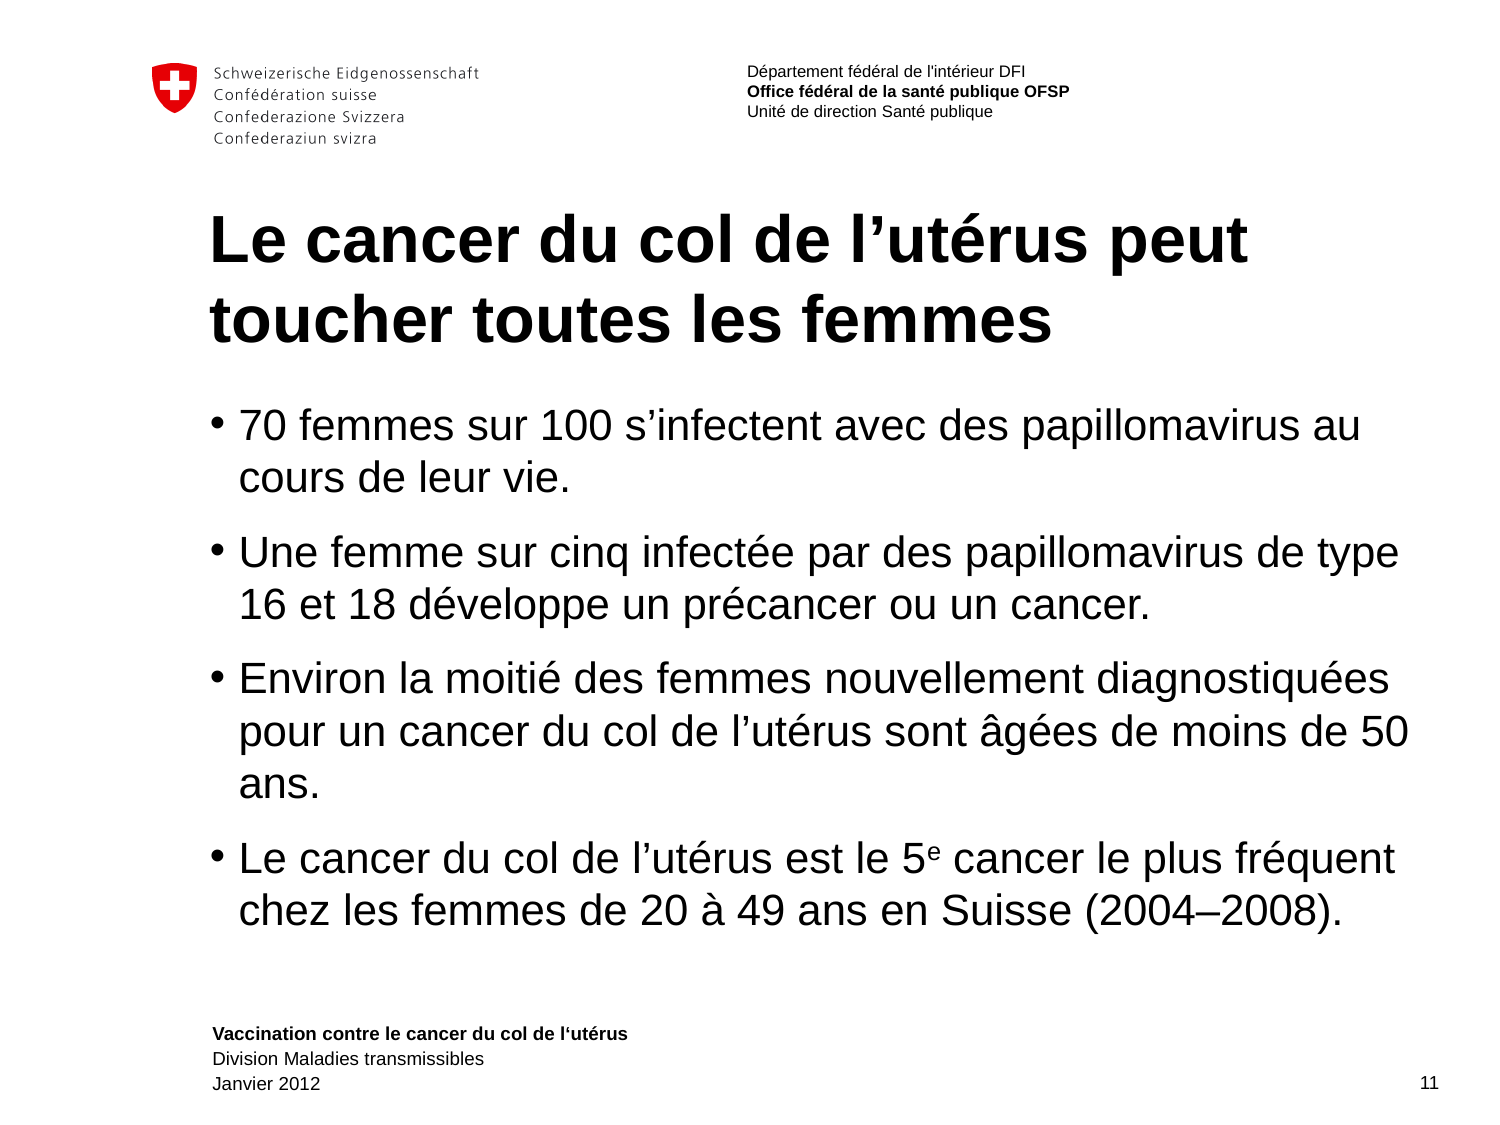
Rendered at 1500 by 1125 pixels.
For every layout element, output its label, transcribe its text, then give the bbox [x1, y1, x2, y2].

title Le cancer du col de l’utérus peut toucher toutes les femmes [194, 188, 1442, 366]
picture [152, 63, 480, 147]
list 70 femmes sur 100 s’infectent avec des papillomavirus au cours de leur vie. Une femme sur cinq infectée par des papillomavirus de type 16 et 18 développe un précancer ou un cancer. Environ la moitié des femmes nouvellement diagnostiquées pour un cancer du col de l’utérus sont âgées de moins de 50 ans. Le cancer du col de l’utérus est le 5e cancer le plus fréquent chez les femmes de 20 à 49 ans en Suisse (2004–2008). [194, 388, 1441, 776]
slide_number 11 [1104, 1060, 1455, 1125]
